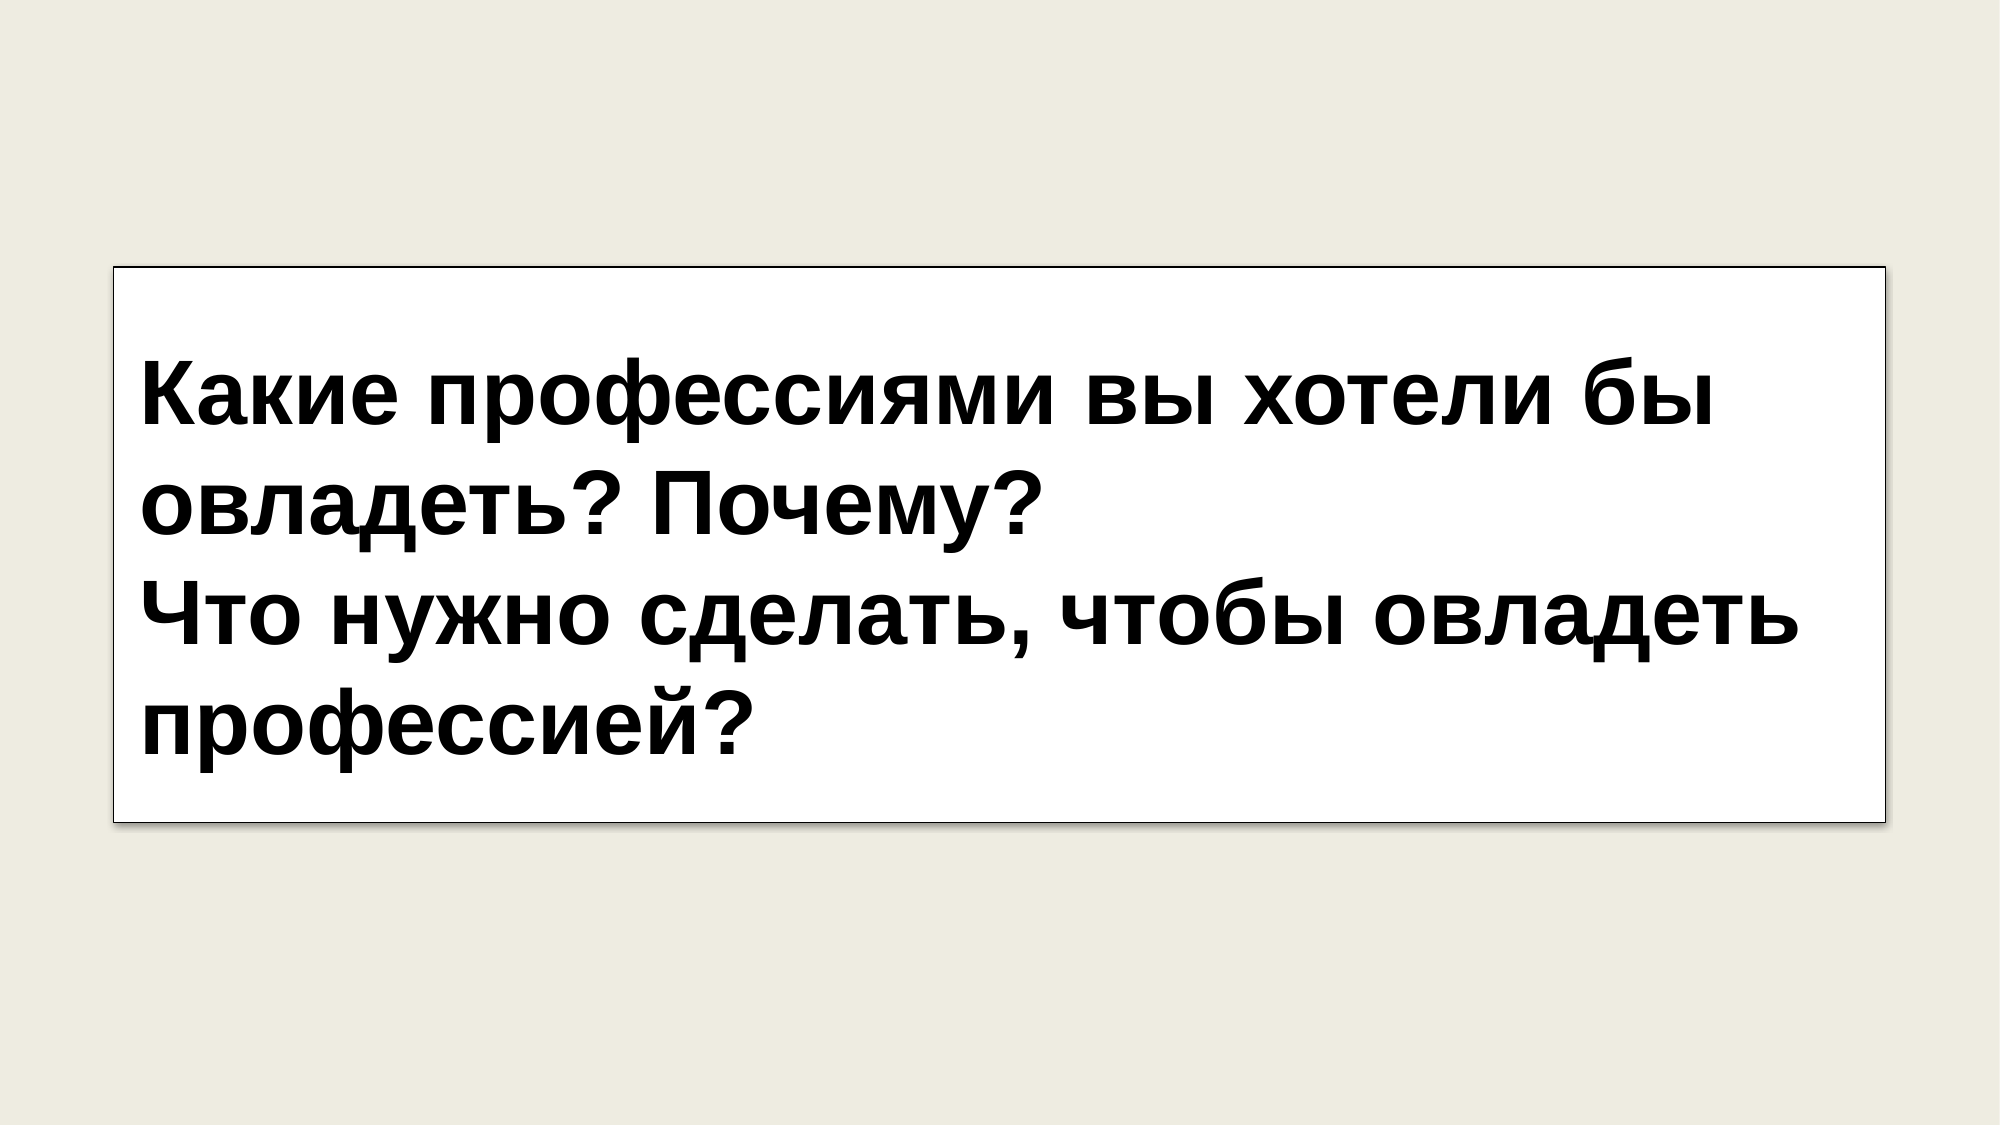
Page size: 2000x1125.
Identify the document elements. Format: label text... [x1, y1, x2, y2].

text_box Какие профессиями вы хотели бы овладеть? Почему? Что нужно сделать, чтобы овладеть профессией? [124, 325, 2000, 781]
text_box [113, 266, 1886, 823]
